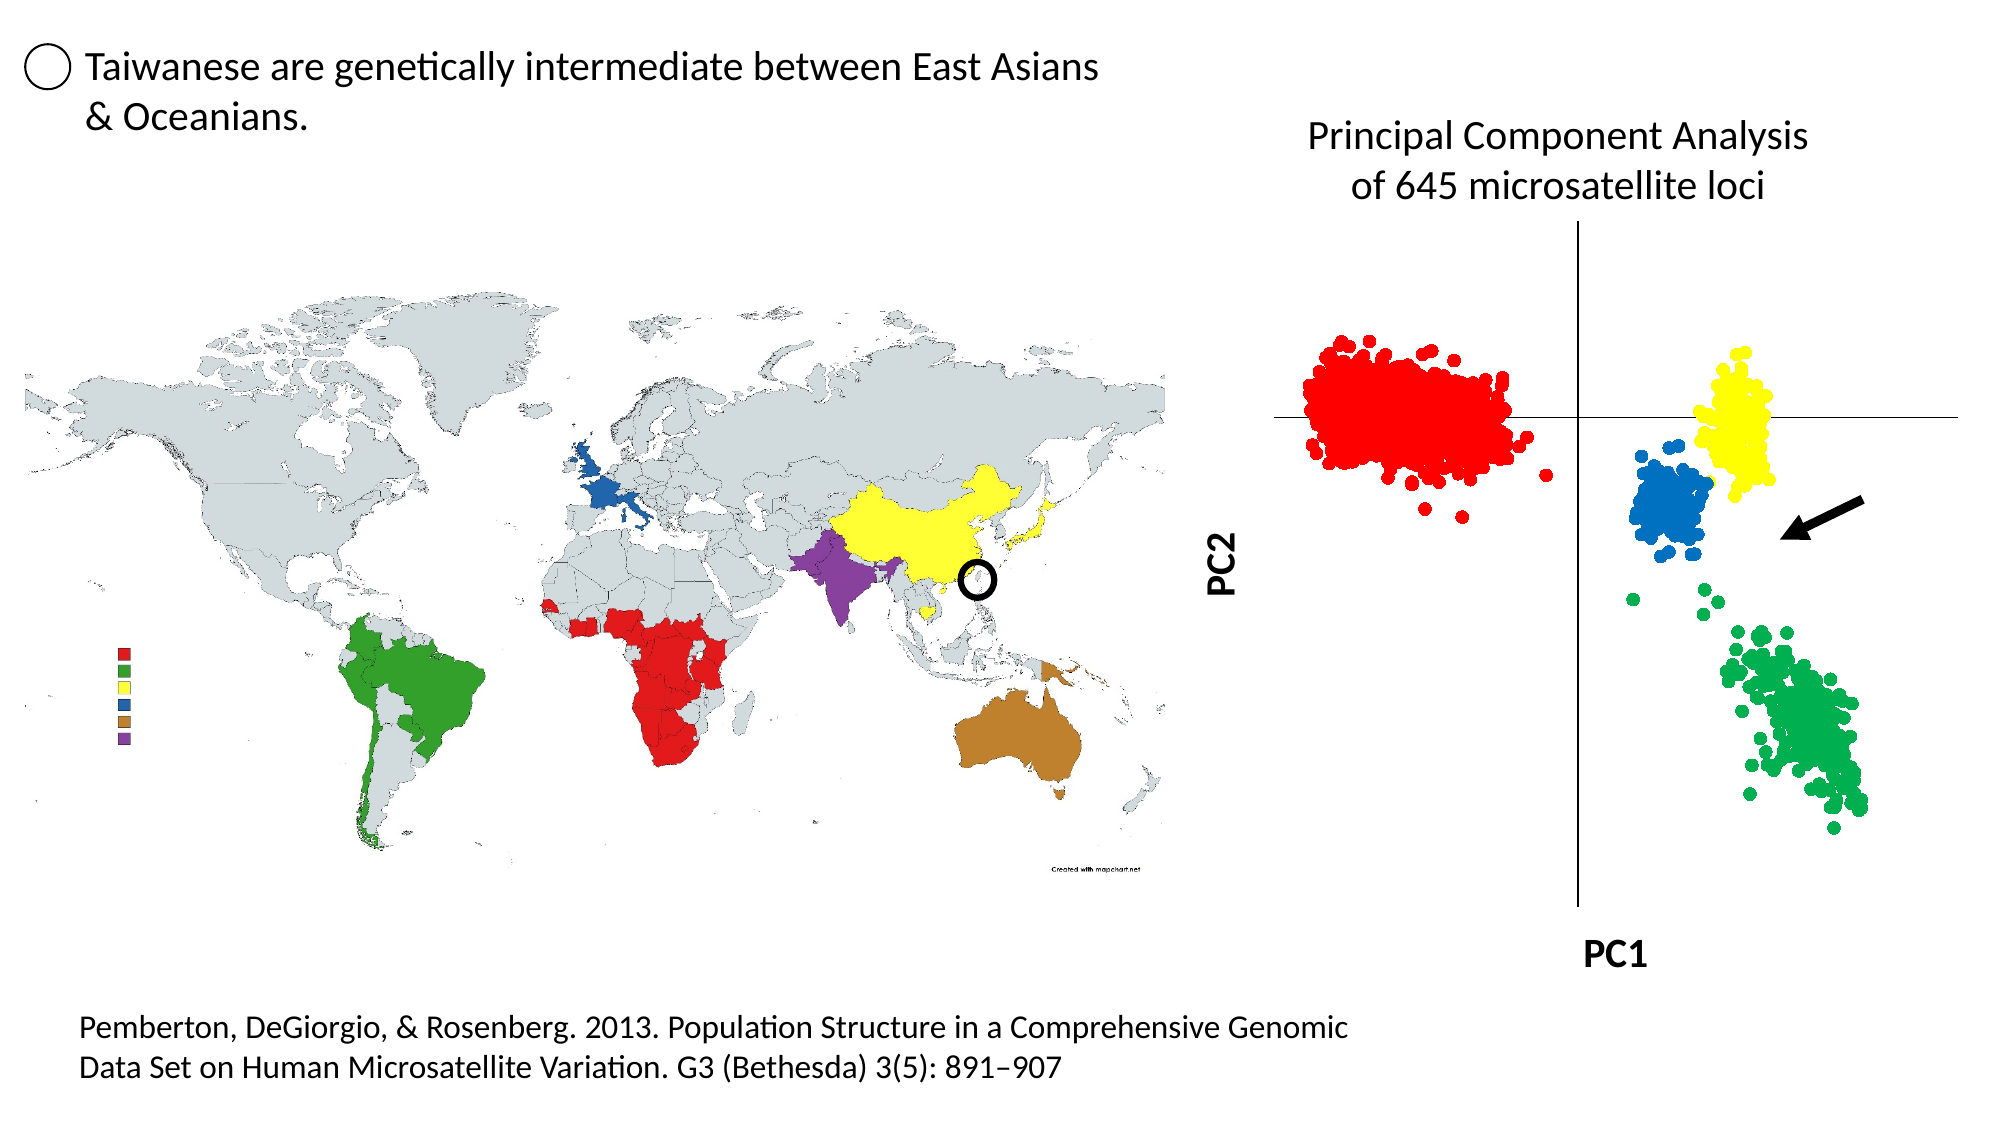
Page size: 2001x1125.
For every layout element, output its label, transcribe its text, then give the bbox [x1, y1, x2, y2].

text_box Pemberton, DeGiorgio, & Rosenberg. 2013. Population Structure in a Comprehensive Genomic Data Set on Human Microsatellite Variation. G3 (Bethesda) 3(5): 891–907 [64, 997, 1400, 1093]
chart [1164, 205, 1975, 1016]
text_box Taiwanese are genetically intermediate between East Asians & Oceanians. [70, 31, 1122, 146]
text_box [1779, 499, 1863, 540]
text_box Principal Component Analysis of 645 microsatellite loci [1287, 100, 1829, 205]
picture [25, 279, 1165, 880]
text_box [24, 43, 72, 91]
